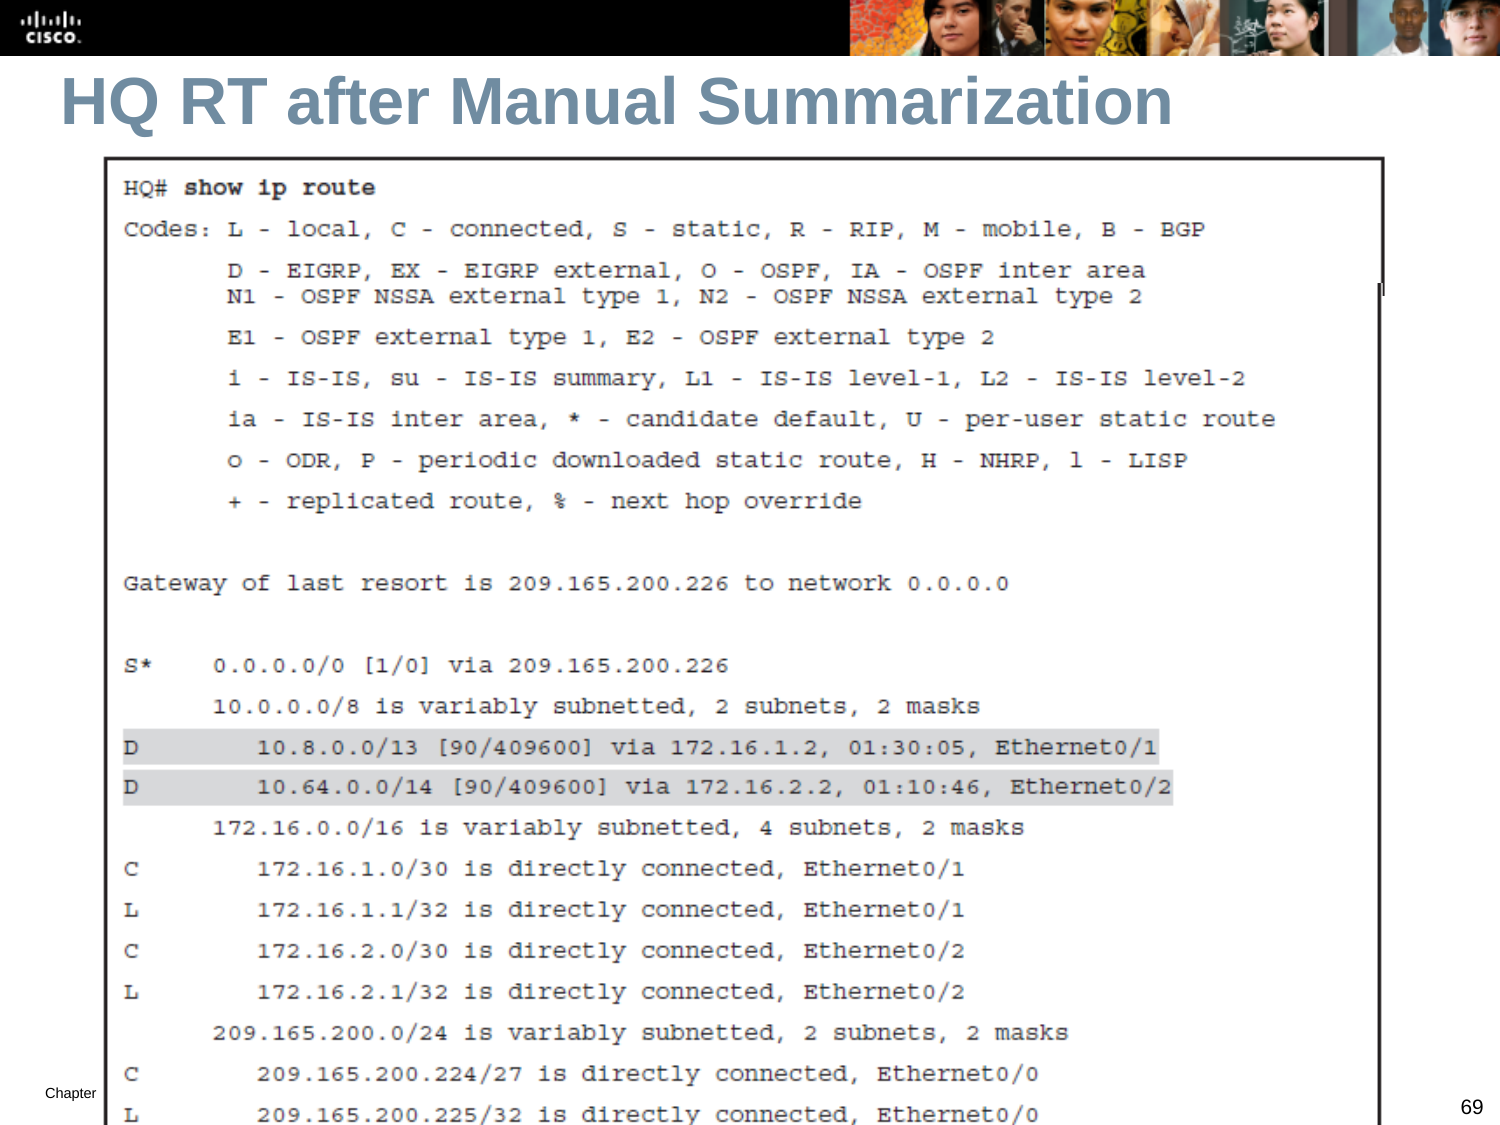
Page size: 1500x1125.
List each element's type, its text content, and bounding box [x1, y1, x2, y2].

picture [0, 0, 1500, 56]
title HQ RT after Manual Summarization [45, 59, 1444, 182]
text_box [99, 151, 1390, 1125]
